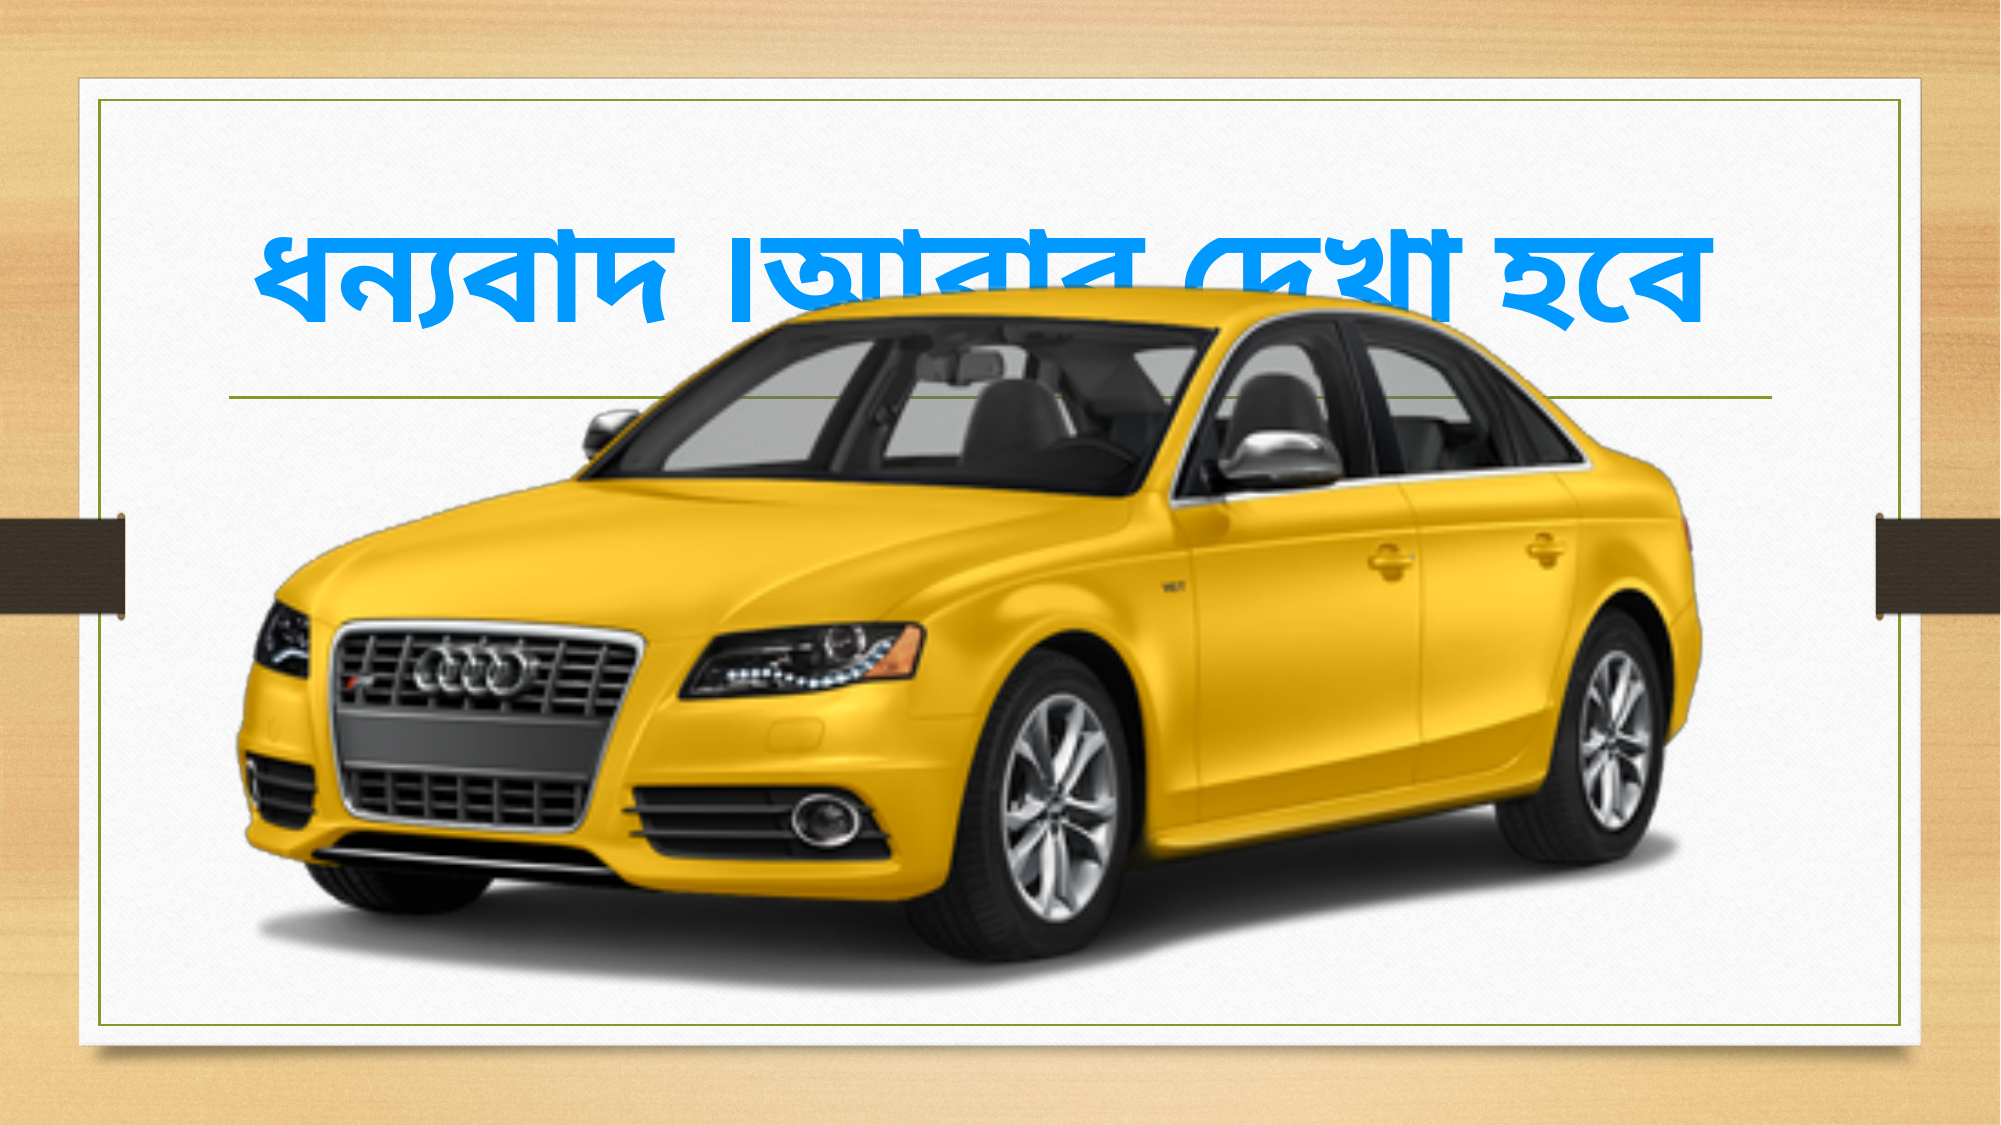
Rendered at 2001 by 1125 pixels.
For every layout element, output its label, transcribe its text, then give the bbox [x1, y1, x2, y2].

title ধন্যবাদ ।আবার দেখা হবে [212, 161, 1788, 375]
picture [0, 0, 2001, 1125]
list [167, 171, 1770, 1078]
